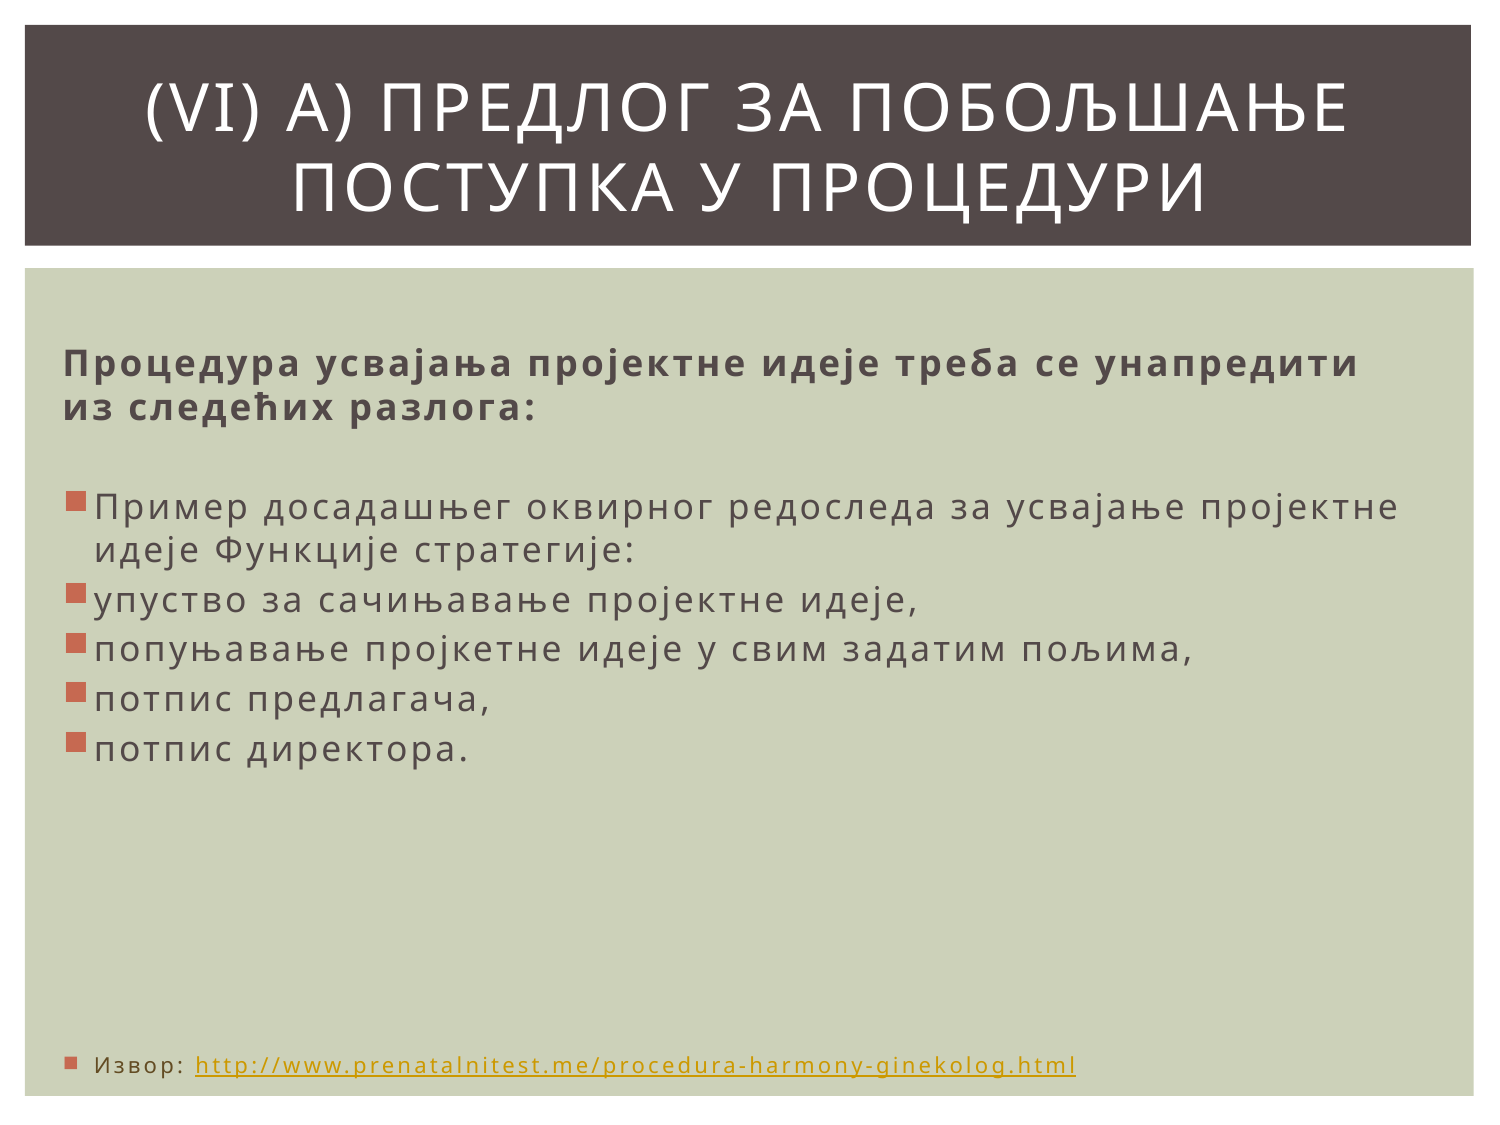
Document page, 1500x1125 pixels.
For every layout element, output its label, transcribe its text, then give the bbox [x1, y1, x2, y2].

list Процедура усвајања пројектне идеје треба се унапредити из следећих разлога: Пример досадашњег оквирног редоследа за усвајање пројектне идеје Функције стратегије: упуство за сачињавање пројектне идеје, попуњавање пројкетне идеје у свим задатим пољима, потпис предлагача, потпис директора. Извор: http://www.prenatalnitest.me/procedura-harmony-ginekolog.html [41, 281, 1436, 1094]
title (VI) а) Предлог за побољшање поступка у процедури [62, 58, 1438, 232]
